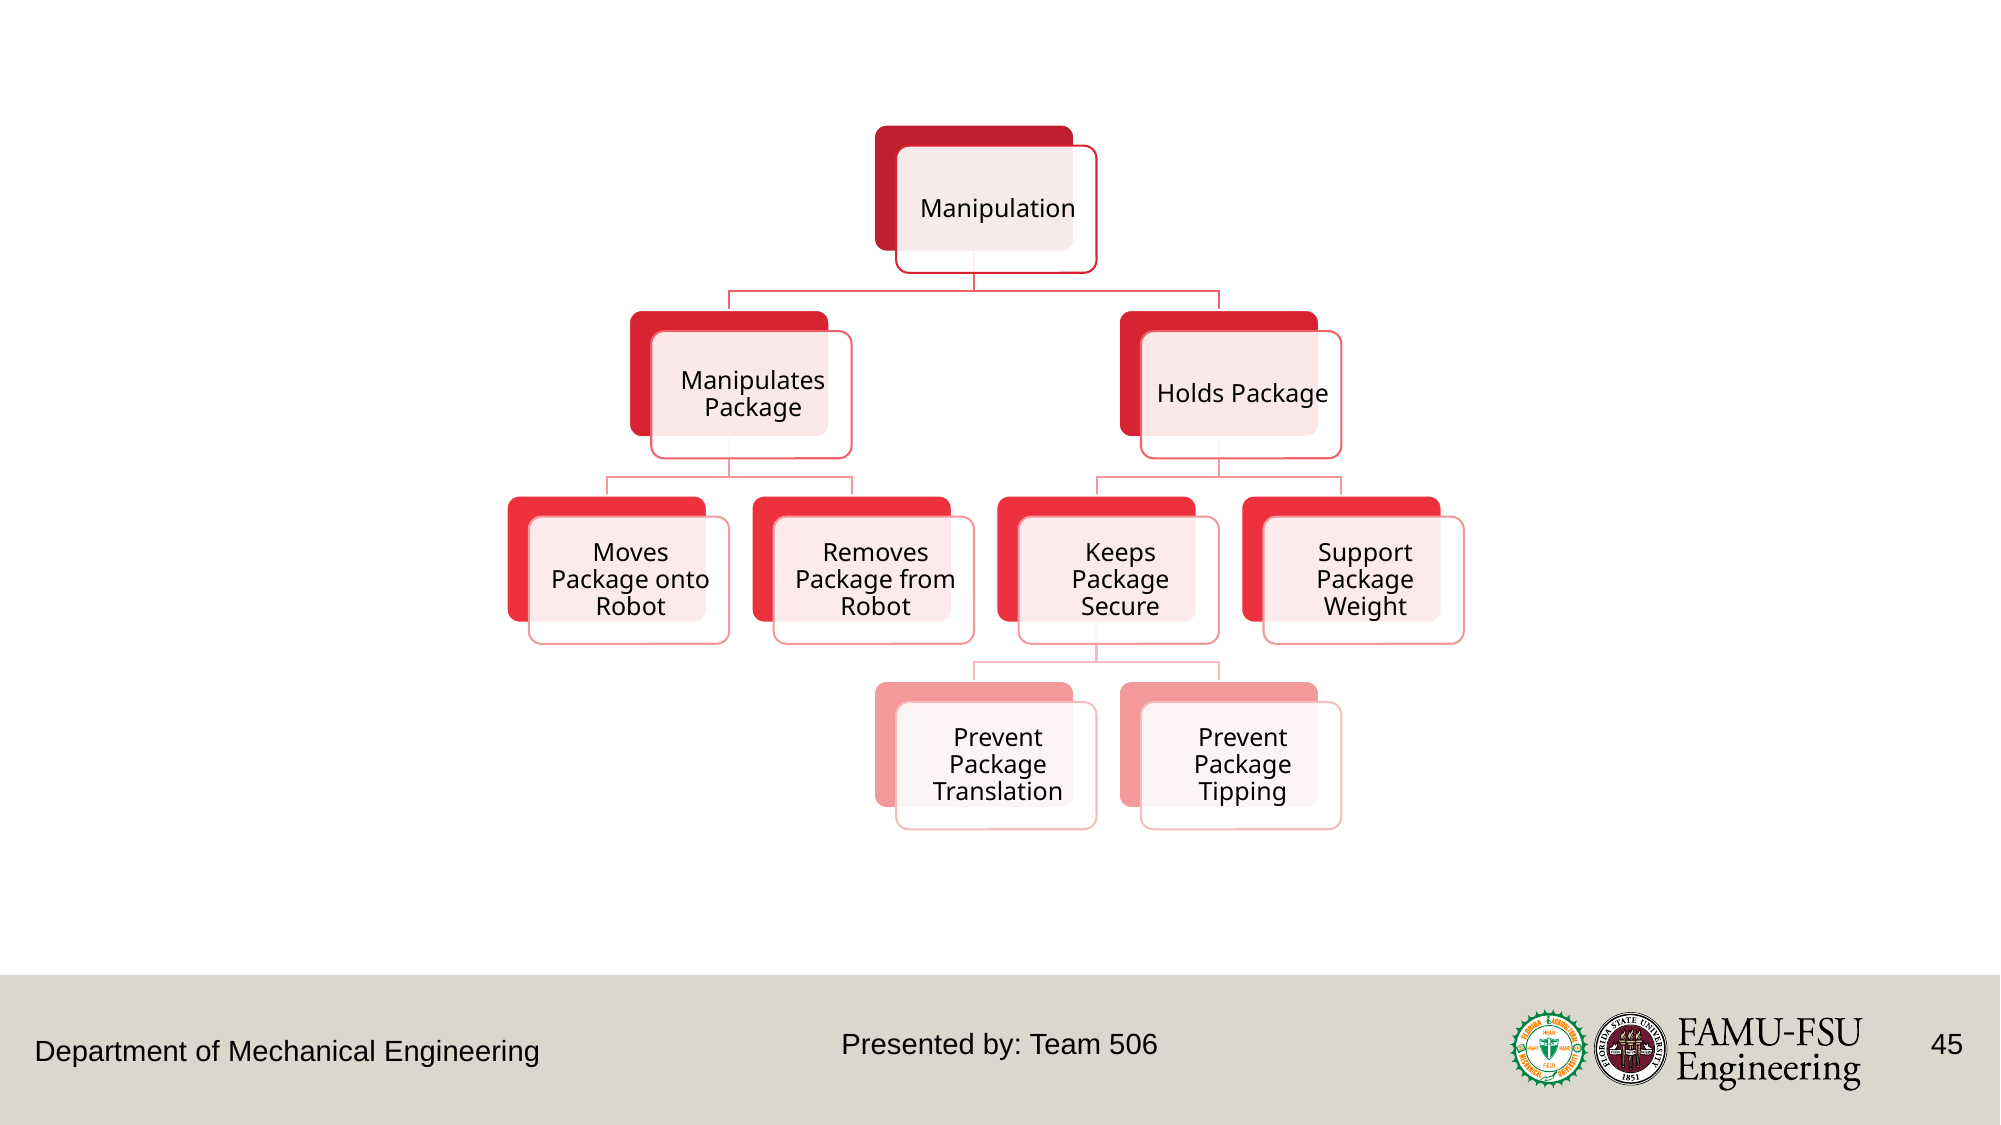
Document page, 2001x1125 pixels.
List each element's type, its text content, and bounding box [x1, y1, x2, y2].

footer Presented by: Team 506 [662, 1017, 1338, 1078]
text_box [478, 124, 1492, 830]
slide_number 45 [1862, 1017, 1978, 1078]
